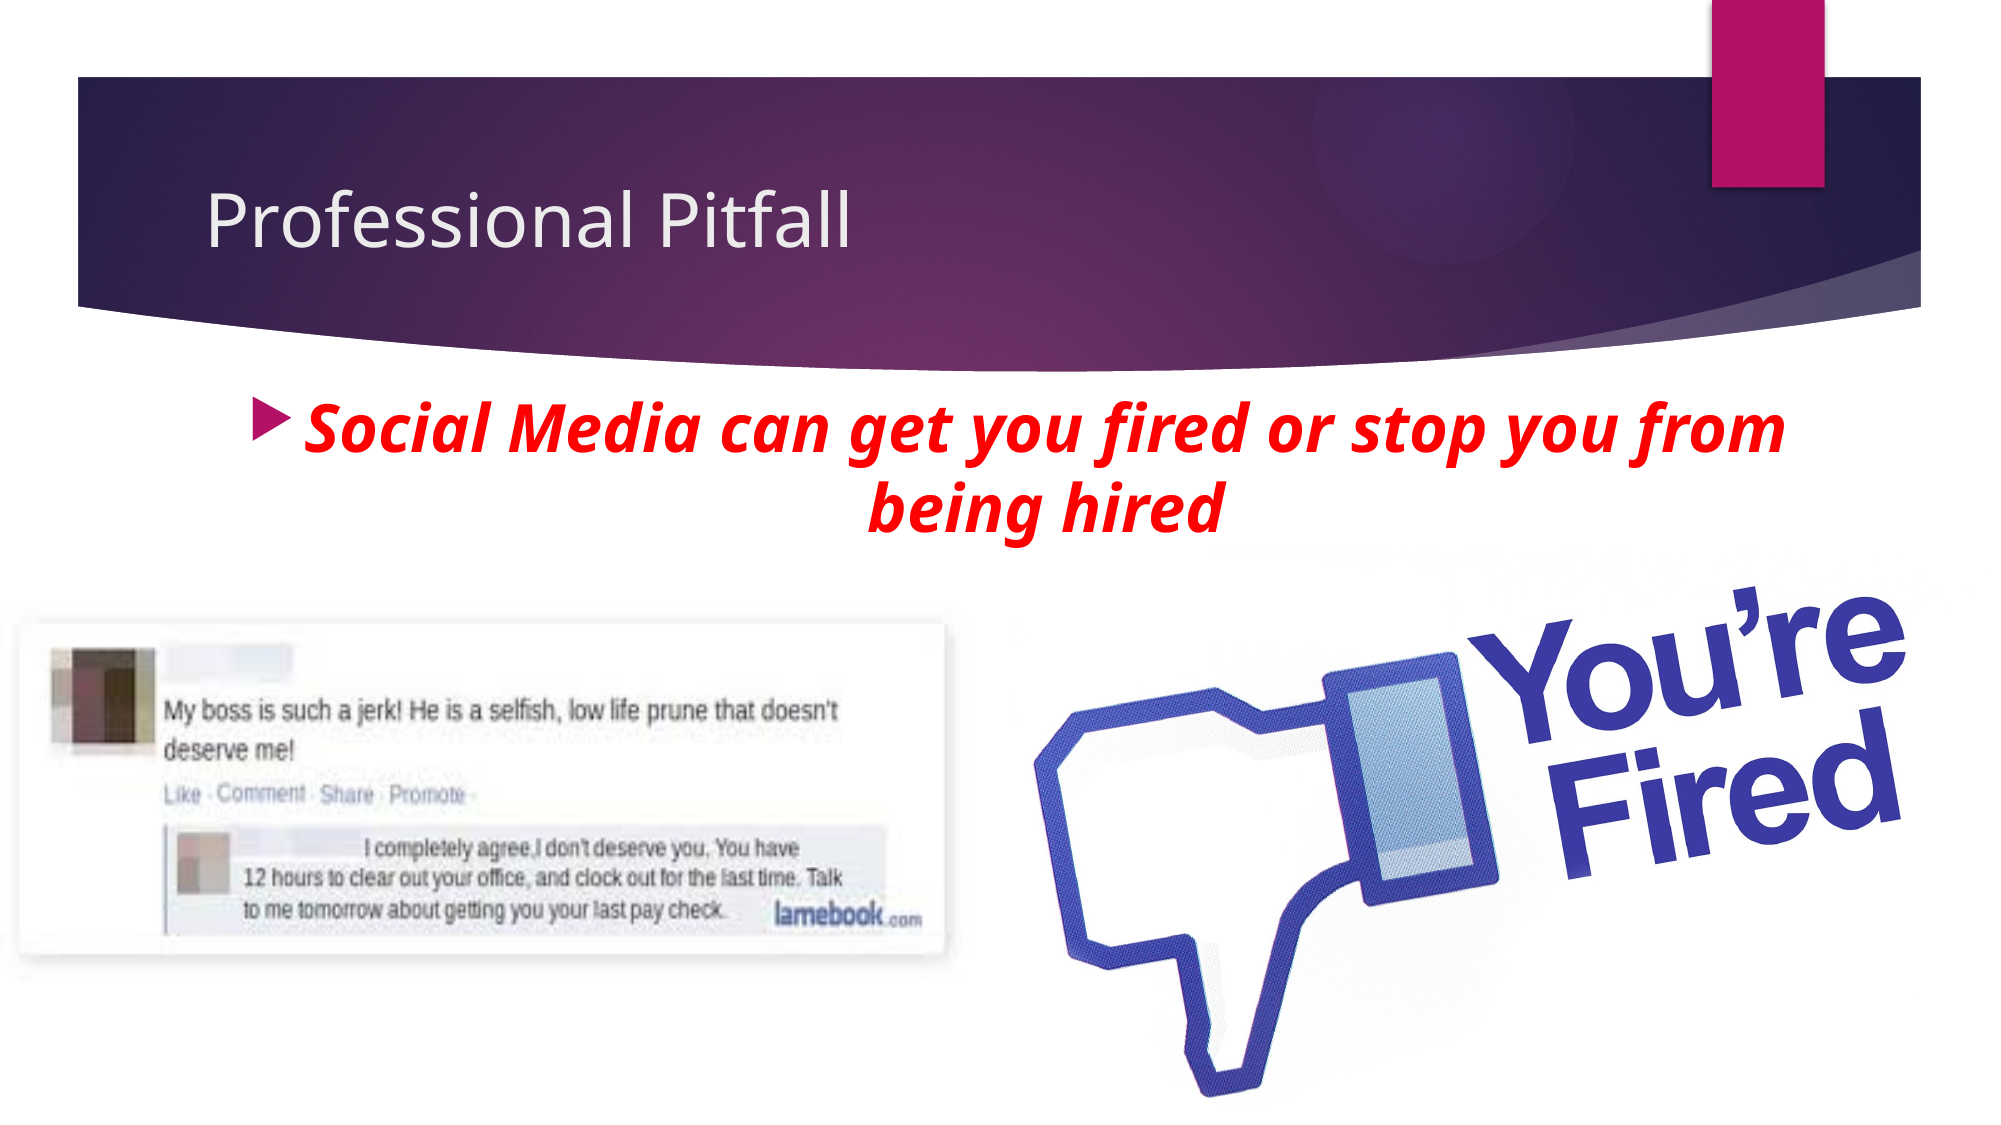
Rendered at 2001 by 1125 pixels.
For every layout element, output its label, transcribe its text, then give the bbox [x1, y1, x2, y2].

list Social Media can get you fired or stop you from being hired [189, 378, 1848, 988]
picture [0, 601, 974, 988]
picture [1009, 549, 2000, 1107]
title Professional Pitfall [189, 159, 1627, 276]
